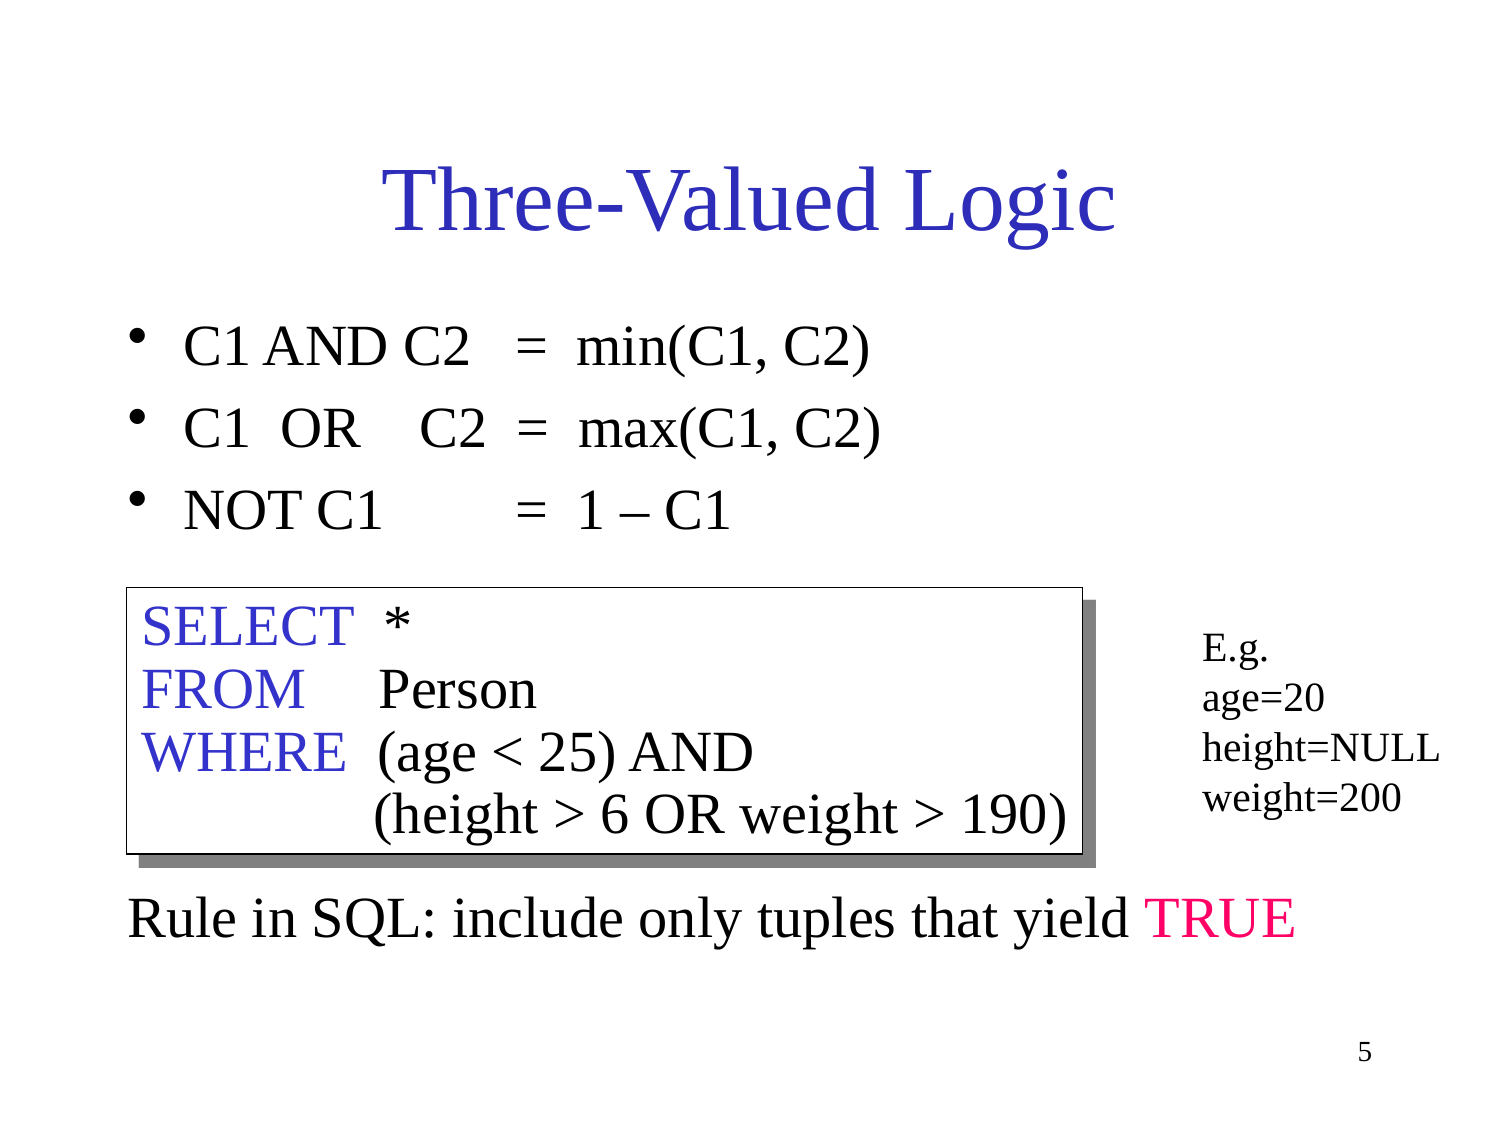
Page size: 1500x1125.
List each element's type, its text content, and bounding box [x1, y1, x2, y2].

text_box SELECT * FROM Person WHERE (age < 25) AND (height > 6 OR weight > 190) [126, 587, 1083, 854]
title Three-Valued Logic [112, 99, 1388, 288]
list C1 AND C2 = min(C1, C2) C1 OR C2 = max(C1, C2) NOT C1 = 1 – C1 Rule in SQL: include only tuples that yield TRUE [112, 299, 1388, 976]
slide_number 5 [1074, 1024, 1388, 1101]
text_box E.g. age=20 height=NULL weight=200 [1187, 612, 1457, 828]
